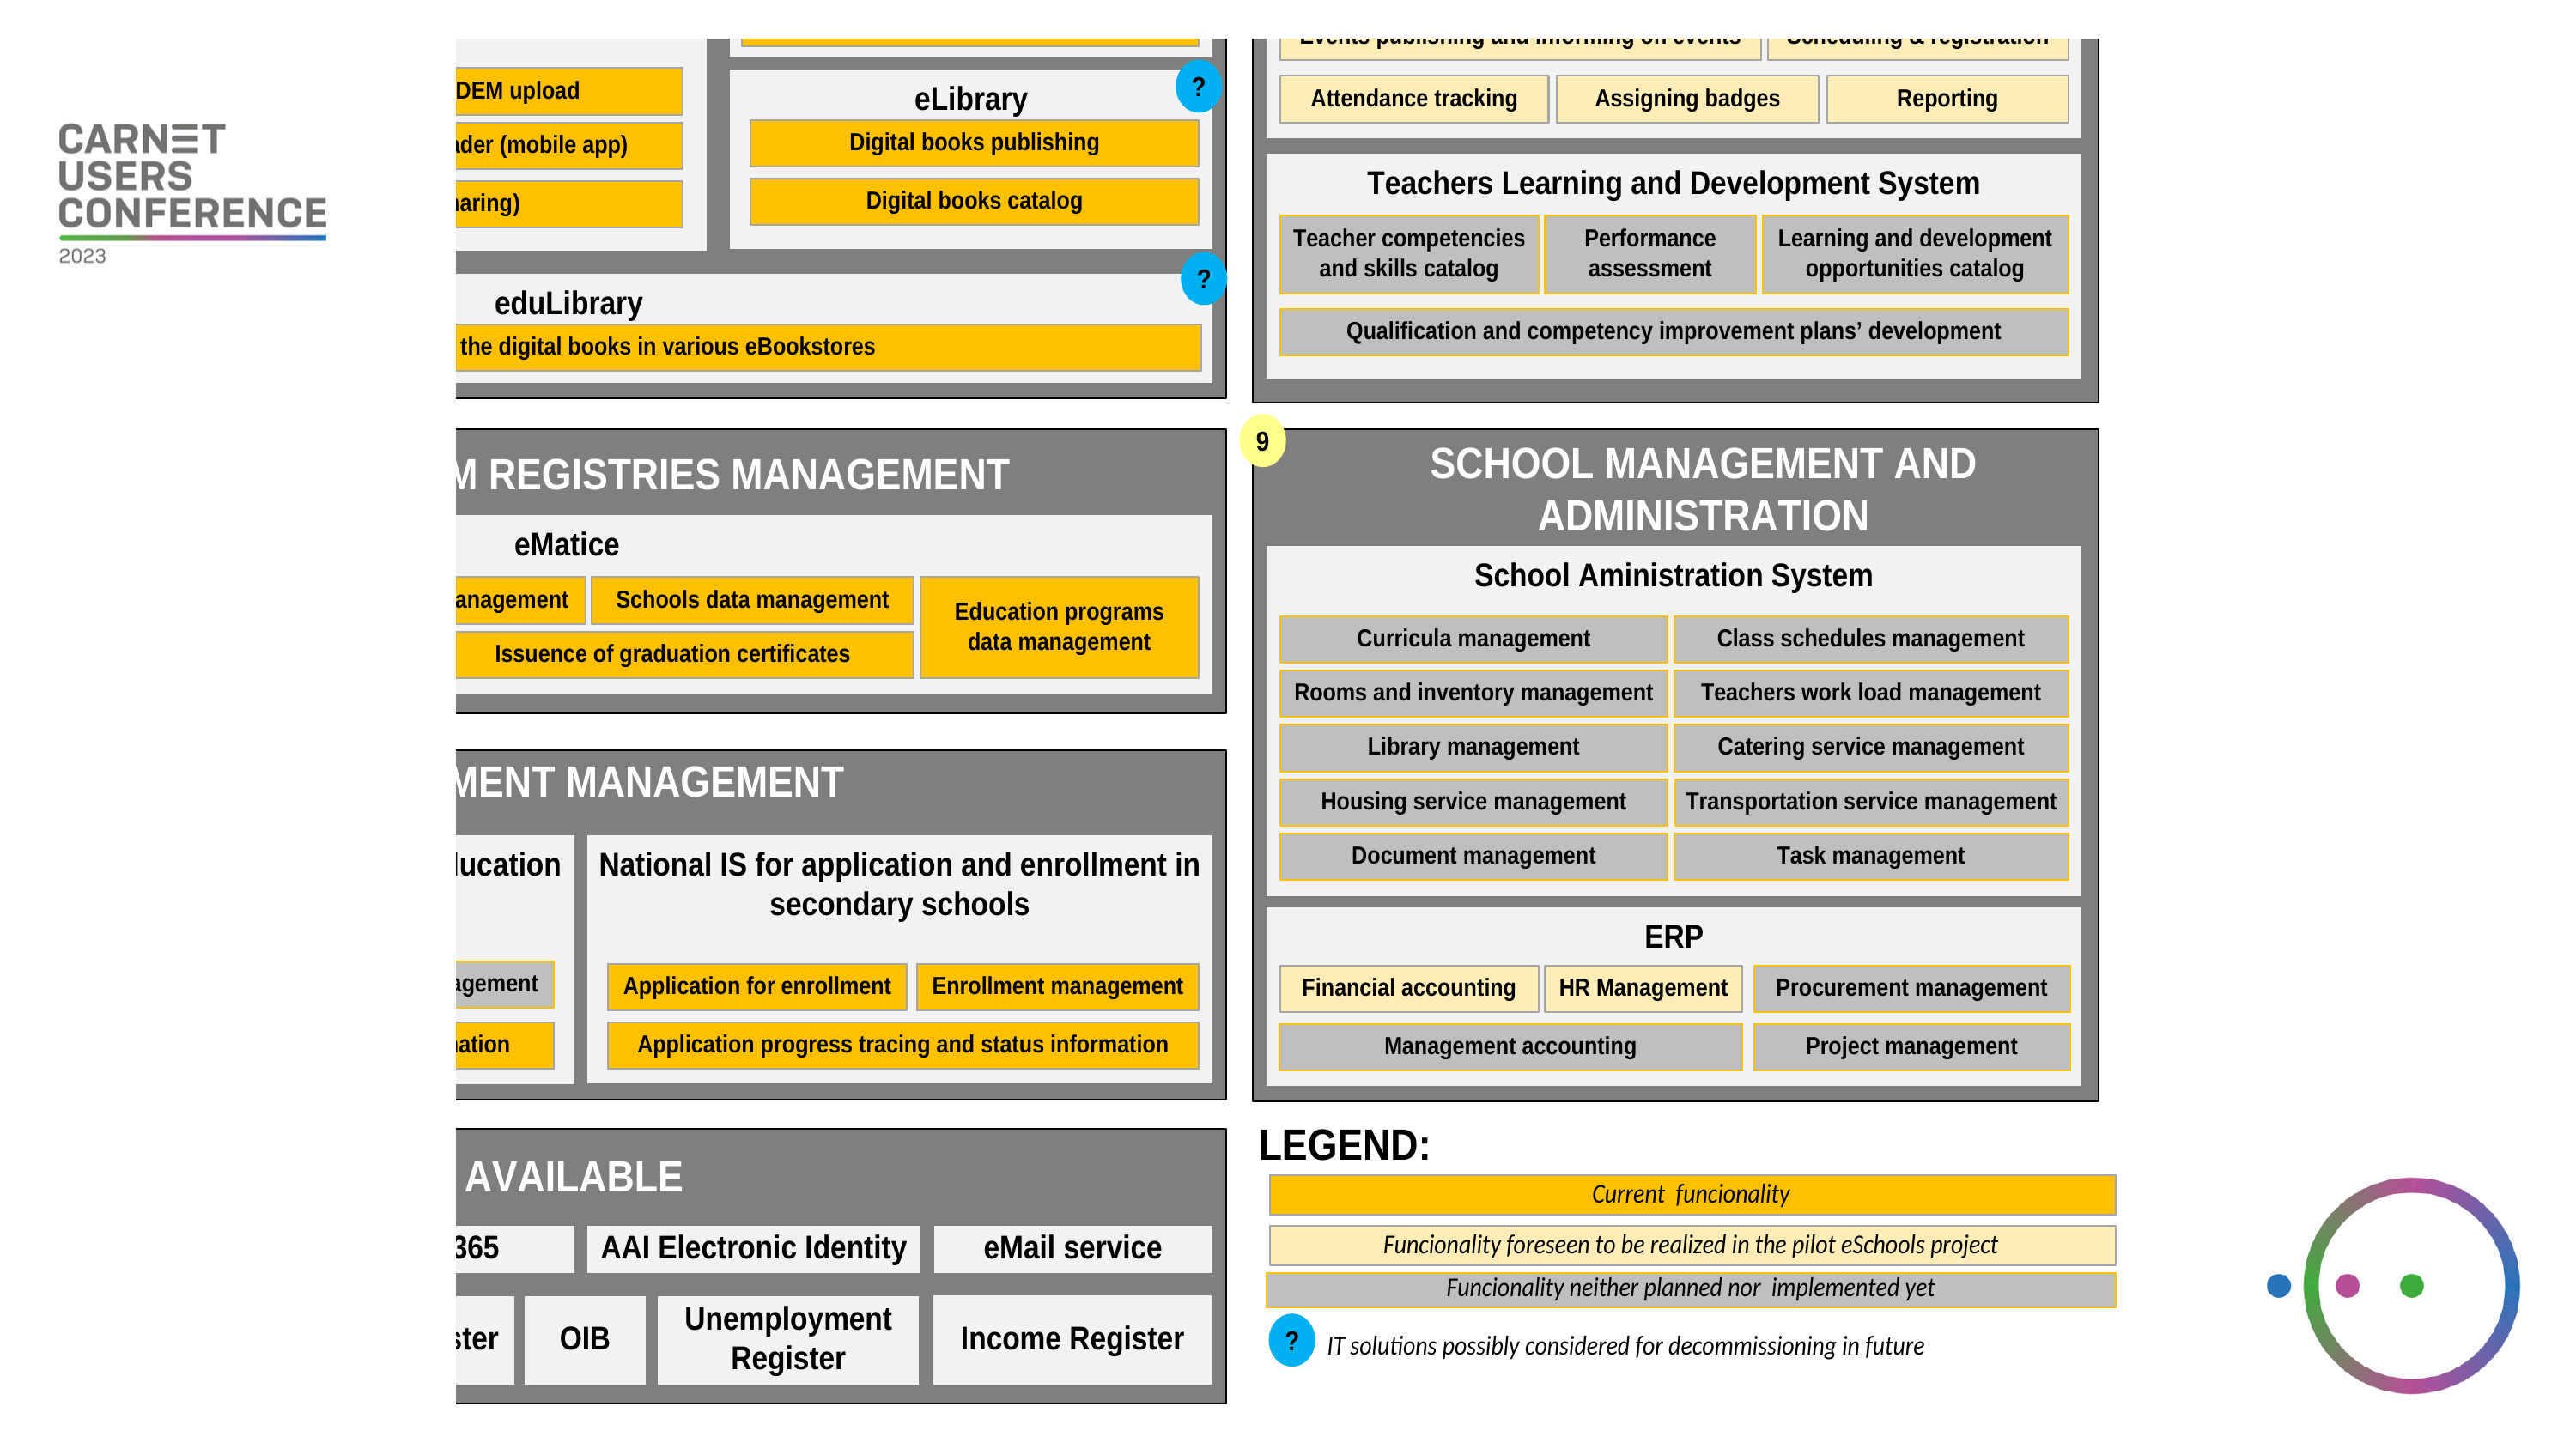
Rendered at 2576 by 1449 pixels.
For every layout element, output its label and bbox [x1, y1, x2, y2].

picture [0, 0, 386, 386]
picture [2248, 1121, 2576, 1449]
picture [455, 38, 2121, 1410]
